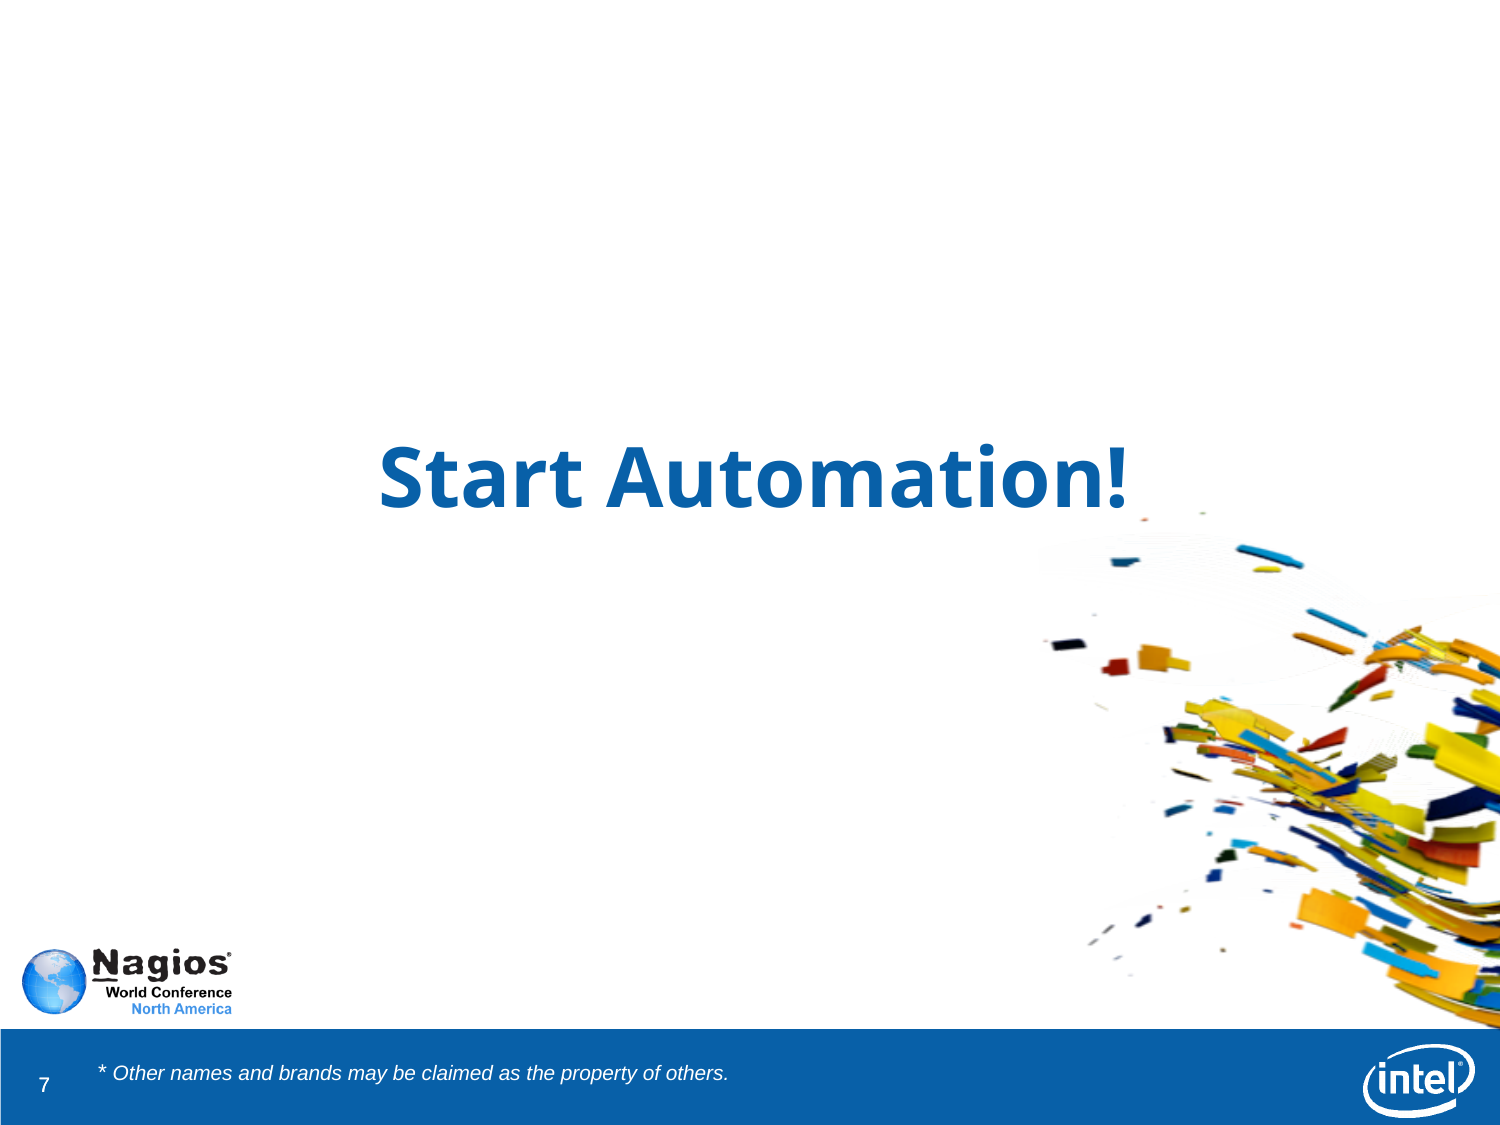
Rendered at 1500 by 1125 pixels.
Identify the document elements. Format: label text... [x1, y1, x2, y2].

text_box Start Automation! [80, 430, 1429, 517]
picture [22, 948, 232, 1028]
picture [1038, 478, 1500, 1125]
